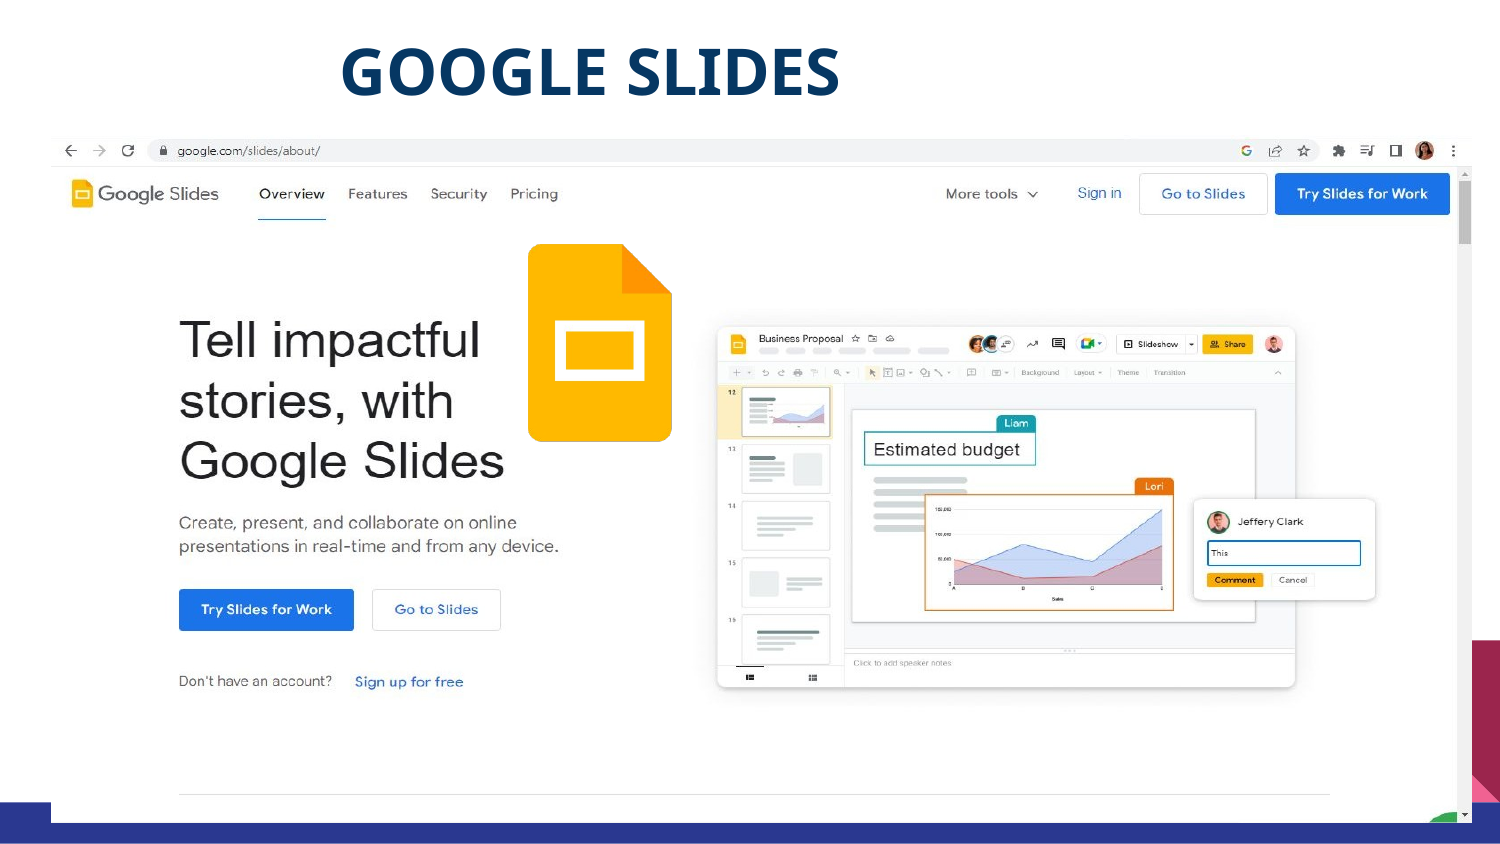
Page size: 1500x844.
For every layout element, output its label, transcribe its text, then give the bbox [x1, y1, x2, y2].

title GOOGLE SLIDES [337, 28, 990, 133]
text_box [0, 134, 1500, 844]
